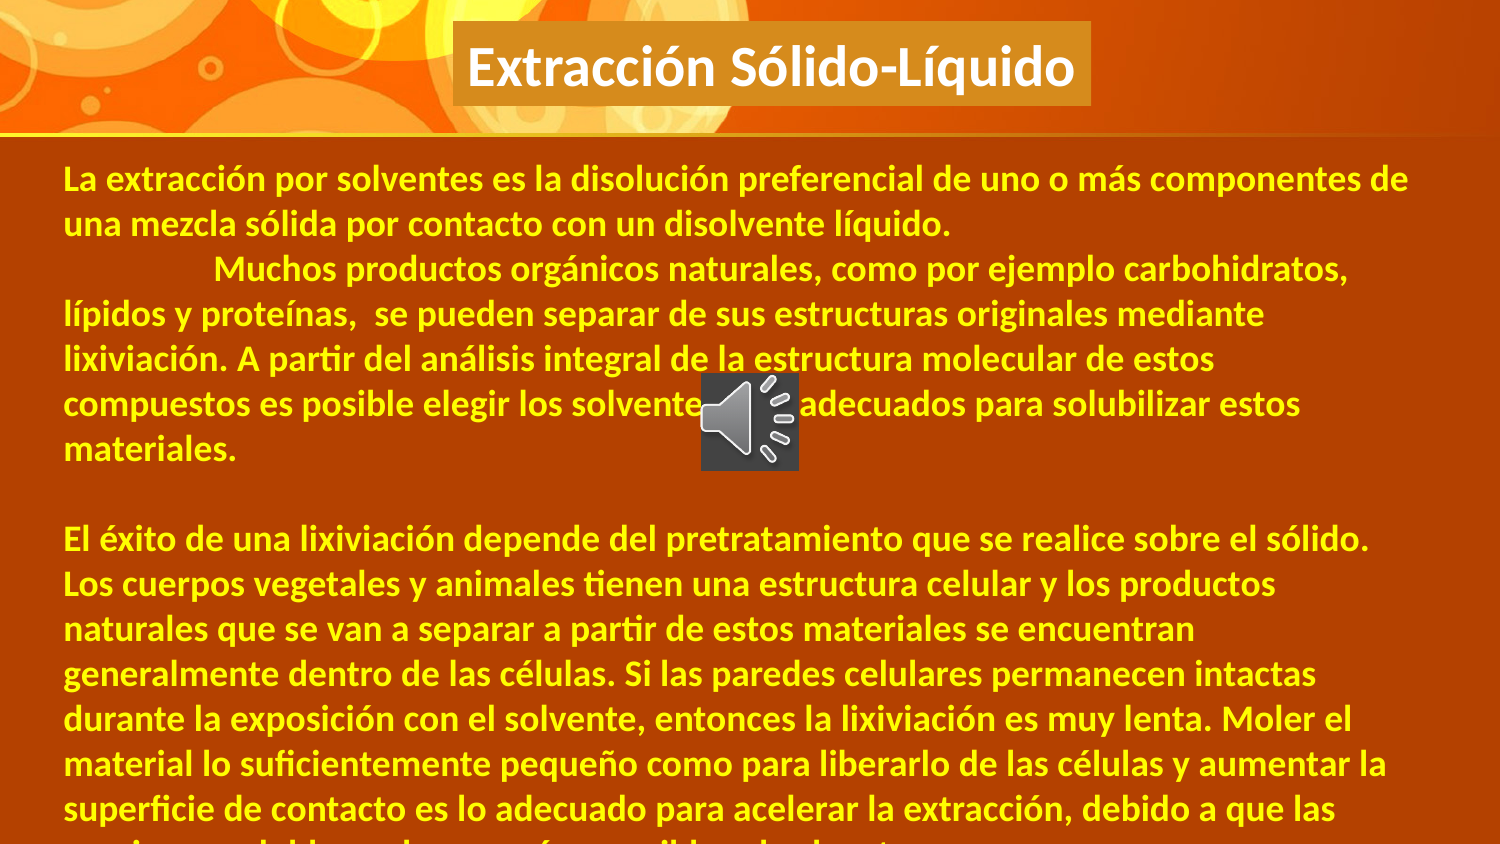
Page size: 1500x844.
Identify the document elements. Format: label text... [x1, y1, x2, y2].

picture [0, 0, 1500, 844]
text_box Extracción Sólido-Líquido [453, 21, 1092, 106]
picture [699, 371, 801, 473]
text_box La extracción por solventes es la disolución preferencial de uno o más componentes de una mezcla sólida por contacto con un disolvente líquido. Muchos productos orgánicos naturales, como por ejemplo carbohidratos, lípidos y proteínas, se pueden separar de sus estructuras originales mediante lixiviación. A partir del análisis integral de la estructura molecular de estos compuestos es posible elegir los solventes más adecuados para solubilizar estos materiales. El éxito de una lixiviación depende del pretratamiento que se realice sobre el sólido. Los cuerpos vegetales y animales tienen una estructura celular y los productos naturales que se van a separar a partir de estos materiales se encuentran generalmente dentro de las células. Si las paredes celulares permanecen intactas durante la exposición con el solvente, entonces la lixiviación es muy lenta. Moler el material lo suficientemente pequeño como para liberarlo de las células y aumentar la superficie de contacto es lo adecuado para acelerar la extracción, debido a que las porciones solubles se hacen más accesibles al solvente. [48, 146, 1427, 844]
